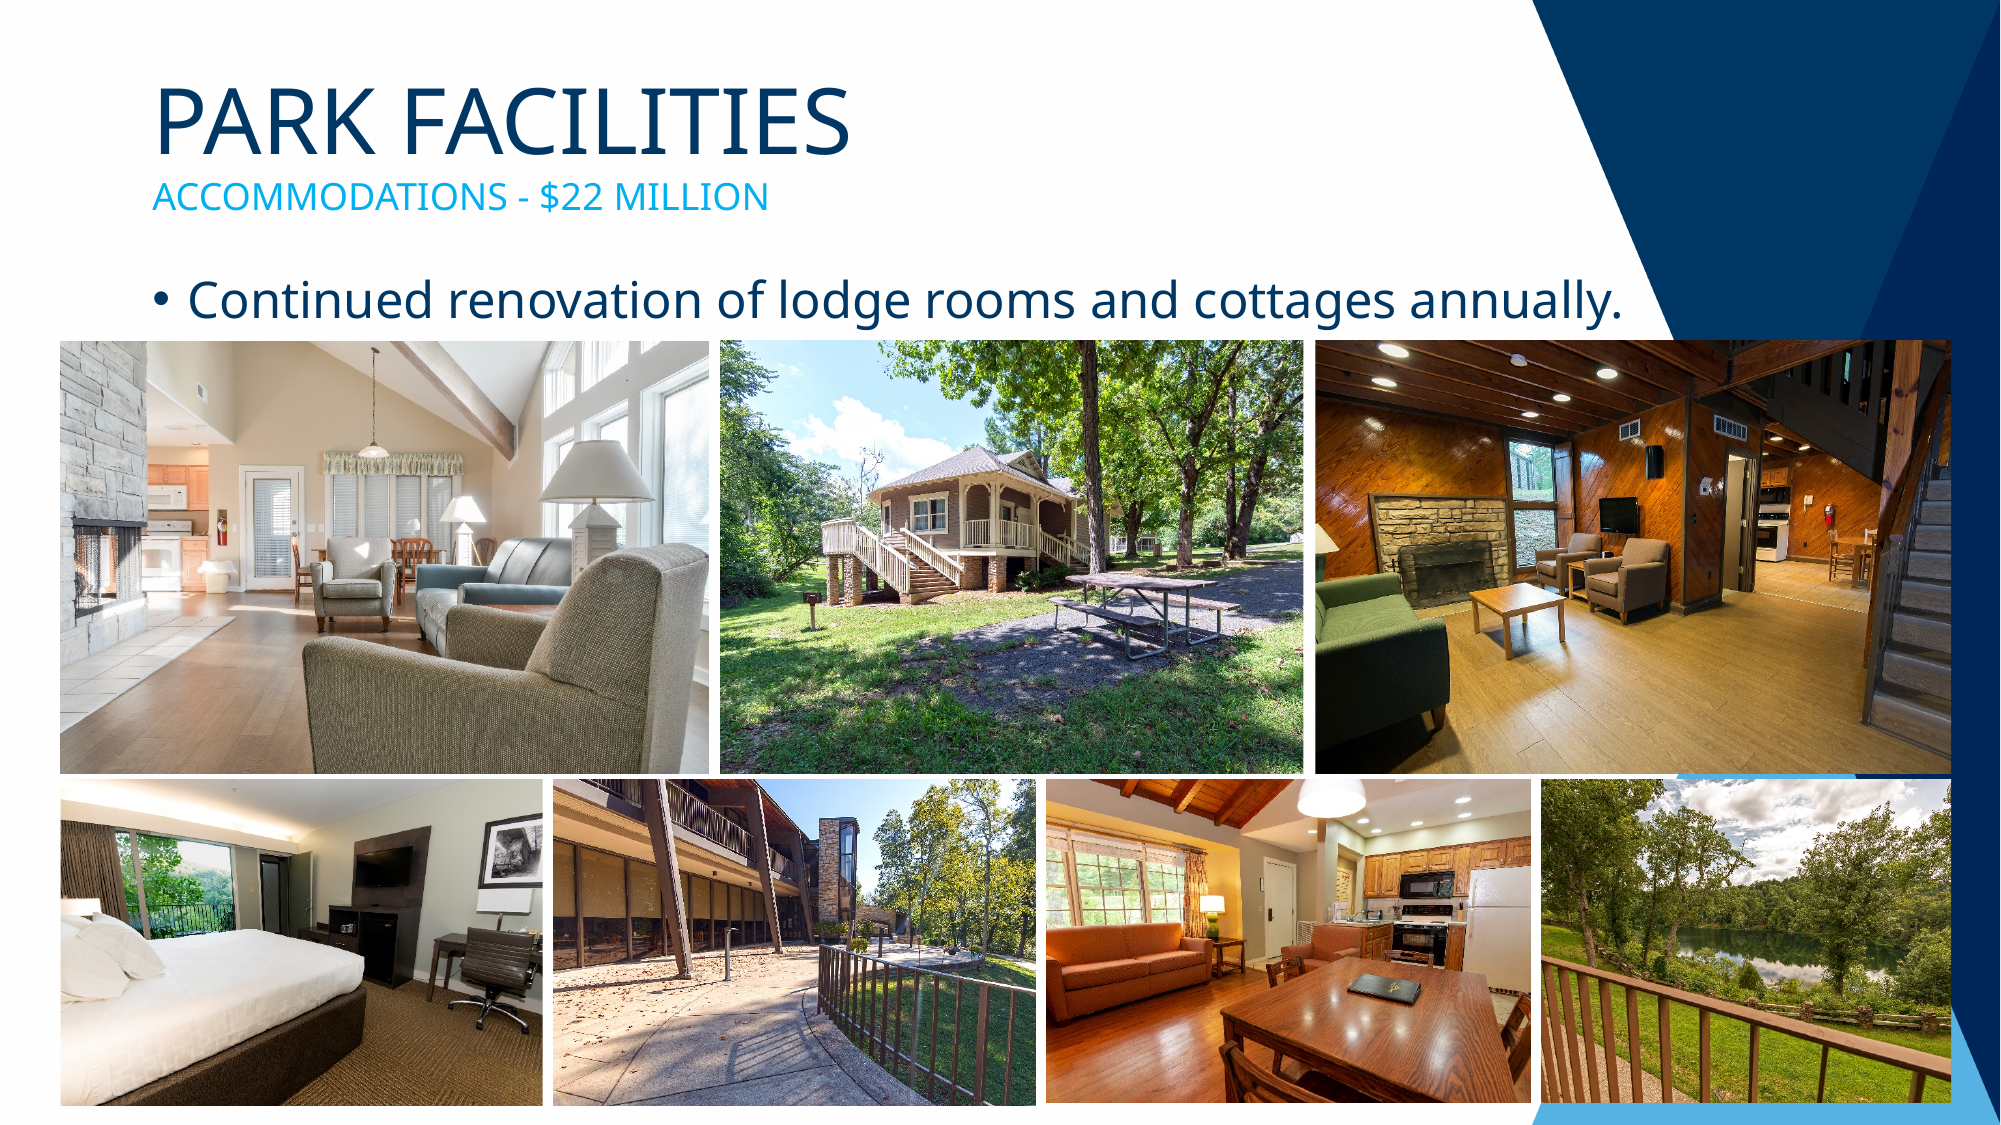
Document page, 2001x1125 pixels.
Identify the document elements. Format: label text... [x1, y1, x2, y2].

title Park Facilities Accommodations - $22 Million [137, 31, 1863, 249]
list Continued renovation of lodge rooms and cottages annually. [137, 247, 1778, 352]
slide_number 9 [1531, 1042, 1541, 1103]
picture [0, 0, 2001, 1125]
